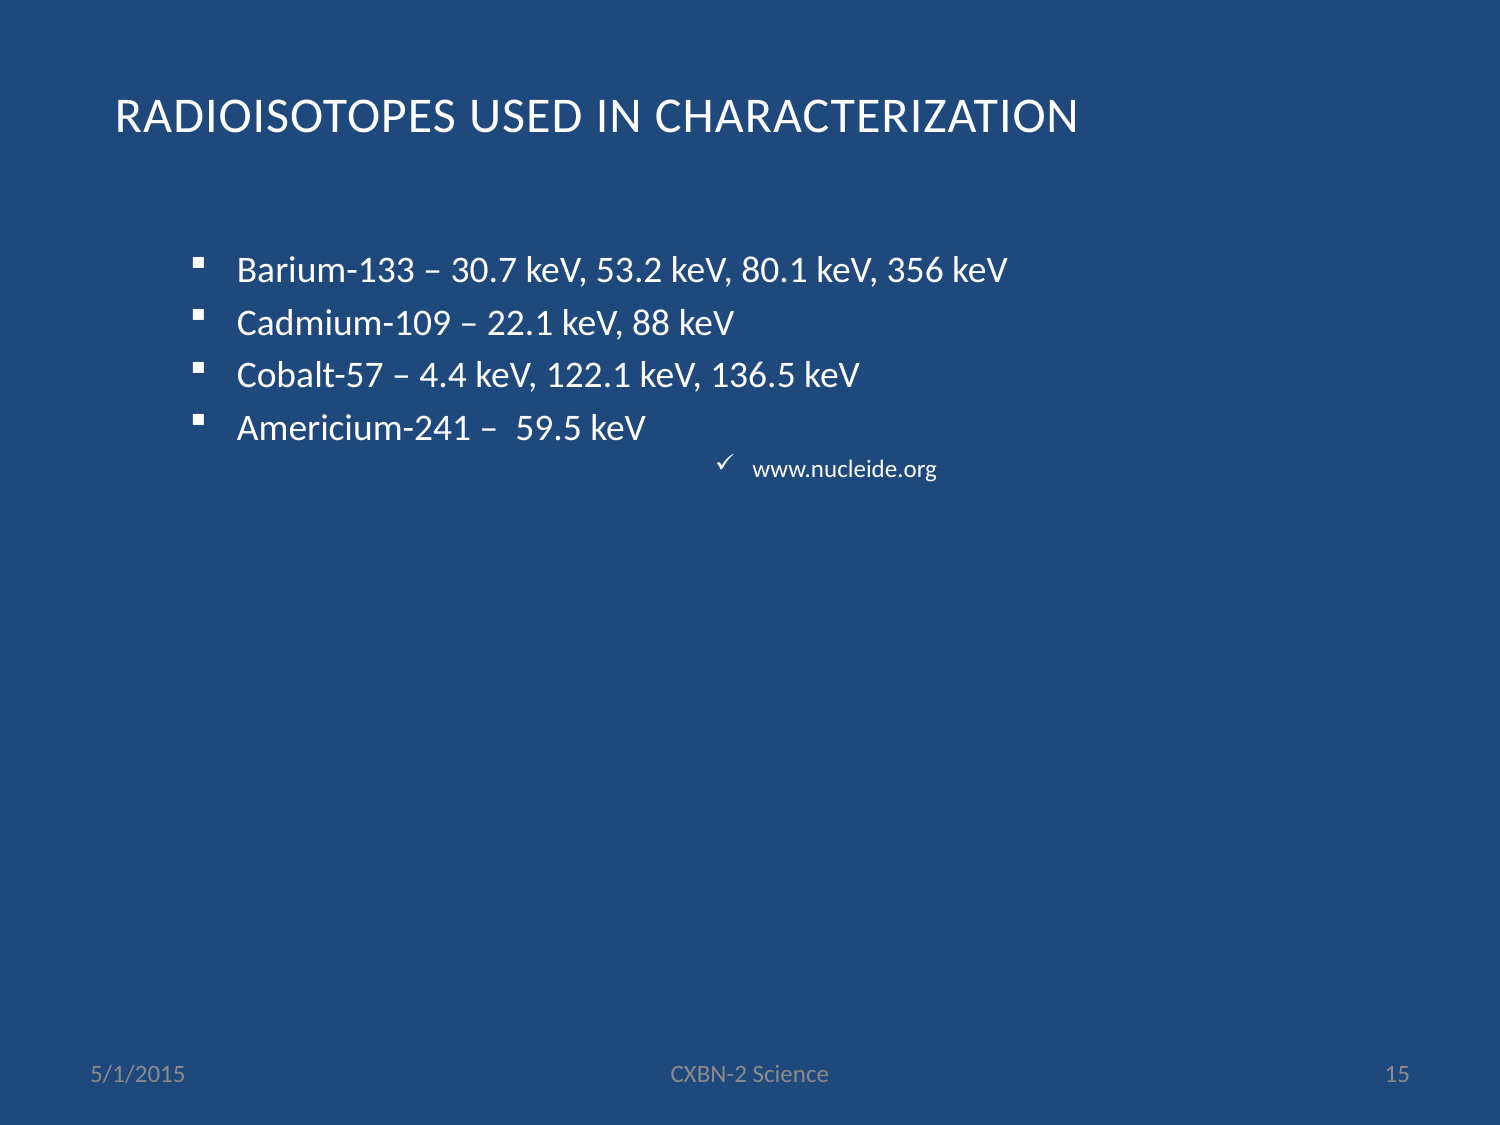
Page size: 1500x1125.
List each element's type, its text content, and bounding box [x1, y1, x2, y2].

footer CXBN-2 Science [512, 1042, 988, 1103]
list Barium-133 – 30.7 keV, 53.2 keV, 80.1 keV, 356 keV Cadmium-109 – 22.1 keV, 88 keV Cobalt-57 – 4.4 keV, 122.1 keV, 136.5 keV Americium-241 – 59.5 keV www.nucleide.org [99, 237, 1400, 913]
slide_number 15 [1074, 1042, 1425, 1103]
text_box Radioisotopes used in characterization [99, 24, 1400, 150]
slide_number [75, 1042, 425, 1103]
